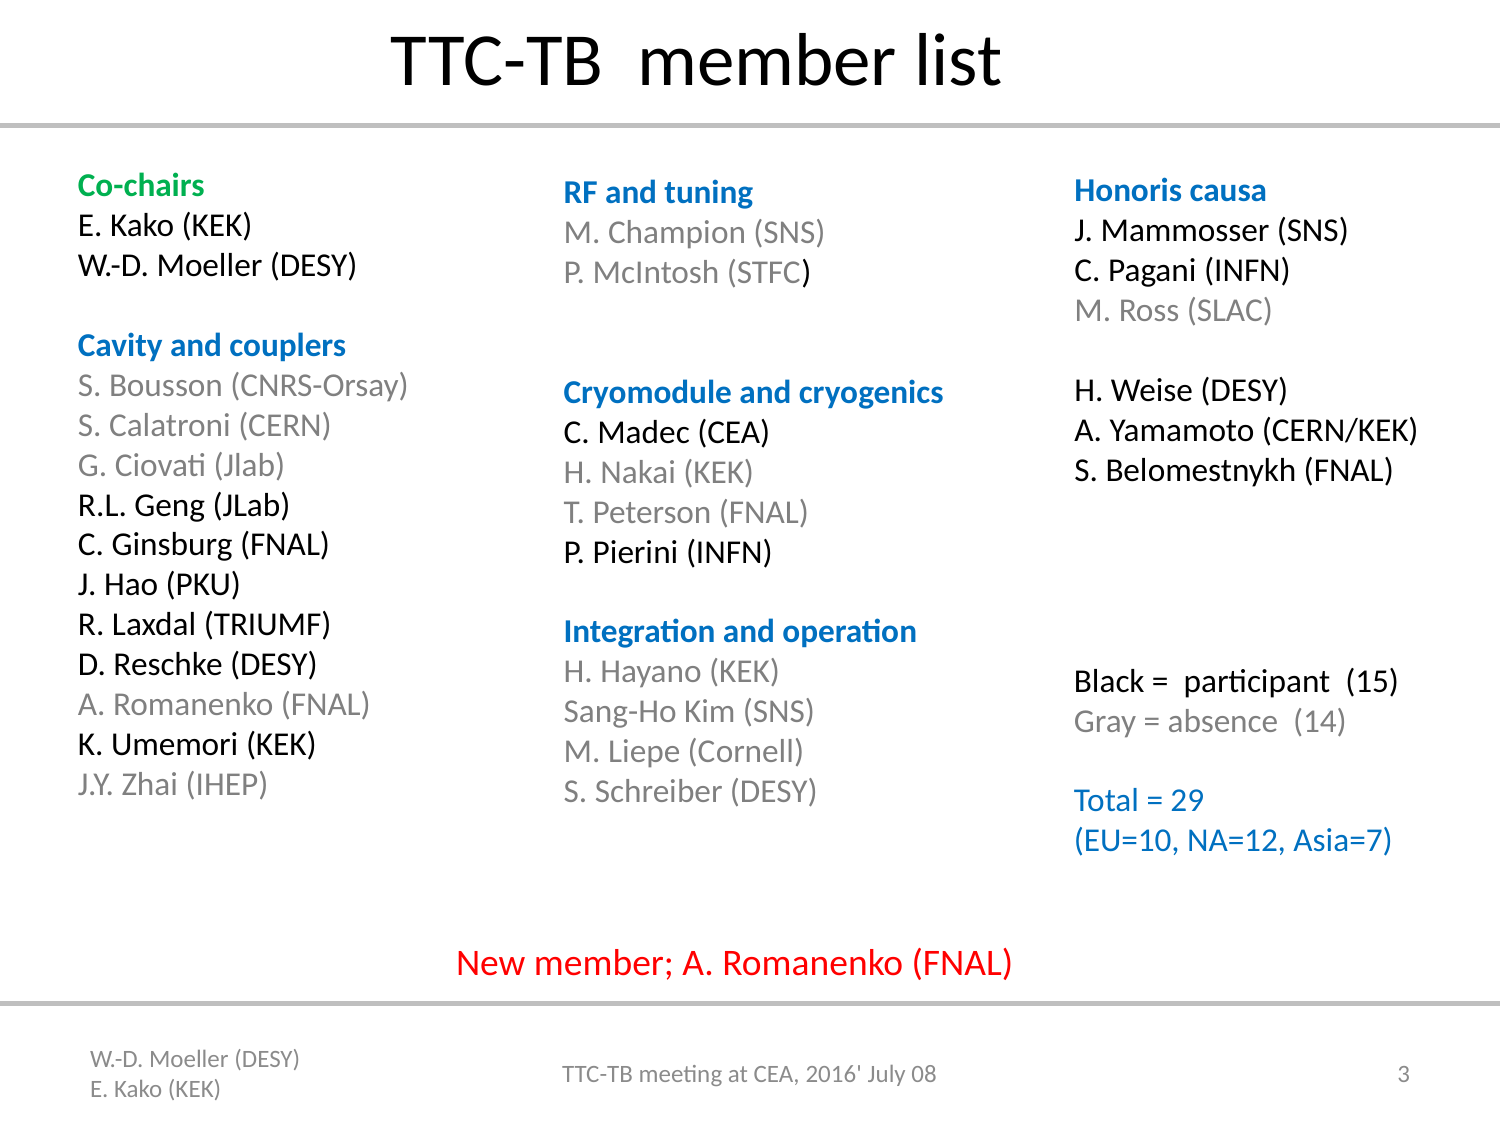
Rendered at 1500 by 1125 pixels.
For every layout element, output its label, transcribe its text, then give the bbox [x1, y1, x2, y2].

text_box New member; A. Romanenko (FNAL) [441, 930, 1029, 991]
text_box Honoris causa J. Mammosser (SNS) C. Pagani (INFN) M. Ross (SLAC) H. Weise (DESY) A. Yamamoto (CERN/KEK) S. Belomestnykh (FNAL) [1059, 161, 1435, 815]
slide_number 3 [1074, 1042, 1425, 1103]
text_box Co-chairs E. Kako (KEK) W.-D. Moeller (DESY) Cavity and couplers S. Bousson (CNRS-Orsay) S. Calatroni (CERN) G. Ciovati (Jlab) R.L. Geng (JLab) C. Ginsburg (FNAL) J. Hao (PKU) R. Laxdal (TRIUMF) D. Reschke (DESY) A. Romanenko (FNAL) K. Umemori (KEK) J.Y. Zhai (IHEP) [62, 164, 668, 955]
slide_number W.-D. Moeller (DESY) E. Kako (KEK) [75, 1042, 425, 1103]
text_box RF and tuning M. Champion (SNS) P. McIntosh (STFC) Cryomodule and cryogenics C. Madec (CEA) H. Nakai (KEK) T. Peterson (FNAL) P. Pierini (INFN) Integration and operation H. Hayano (KEK) Sang-Ho Kim (SNS) M. Liepe (Cornell) S. Schreiber (DESY) [548, 163, 1059, 817]
text_box TTC-TB member list [253, 3, 1140, 114]
text_box Black = participant (15) Gray = absence (14) Total = 29 (EU=10, NA=12, Asia=7) [1059, 651, 1415, 866]
footer TTC-TB meeting at CEA, 2016' July 08 [512, 1042, 988, 1103]
